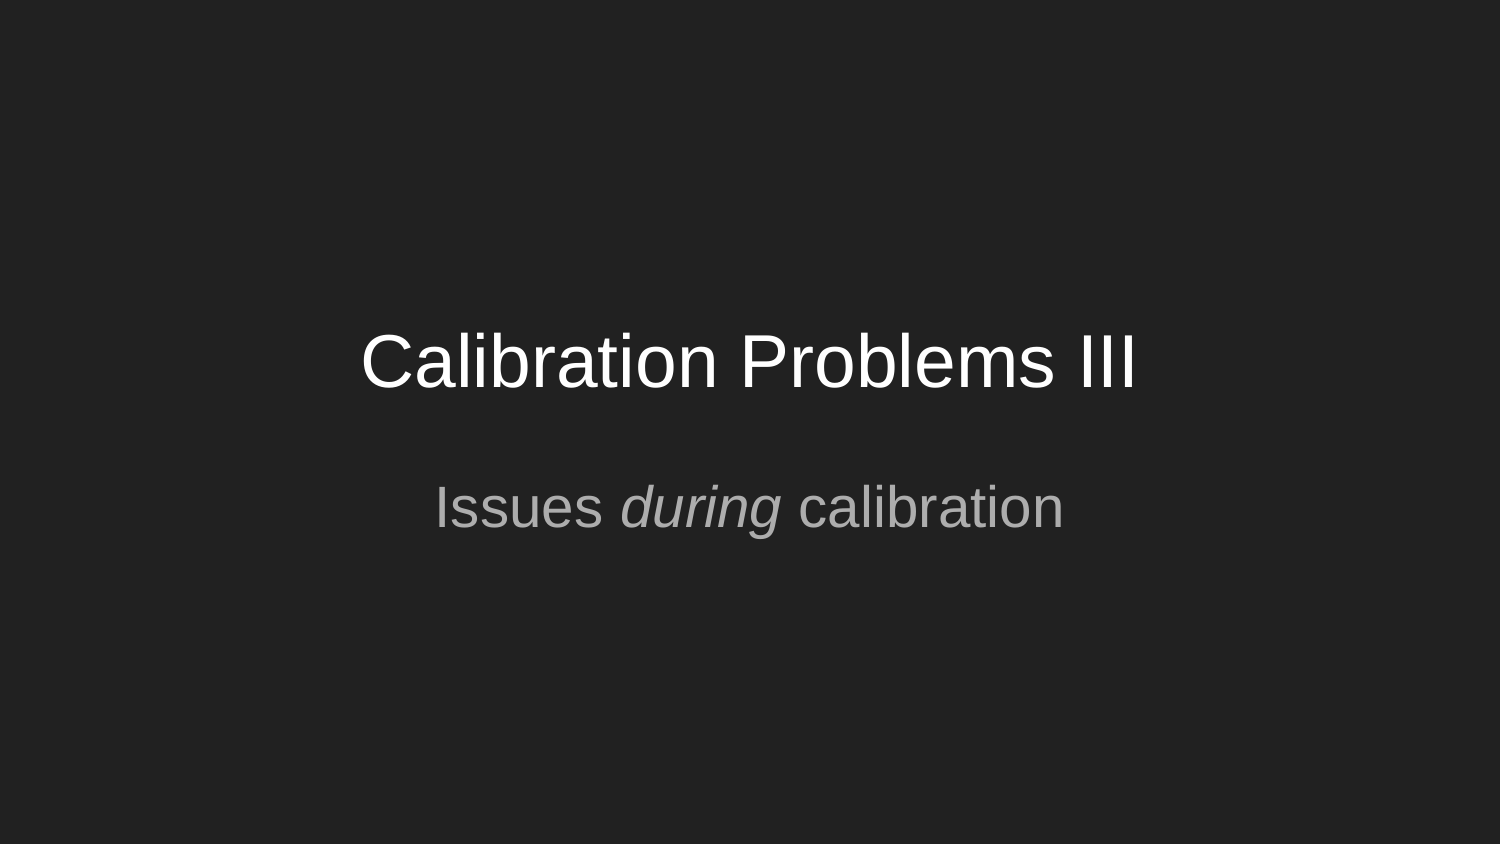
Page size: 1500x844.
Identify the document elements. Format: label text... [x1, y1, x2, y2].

subtitle Issues during calibration [51, 454, 1449, 565]
title Calibration Problems III [51, 287, 1449, 428]
